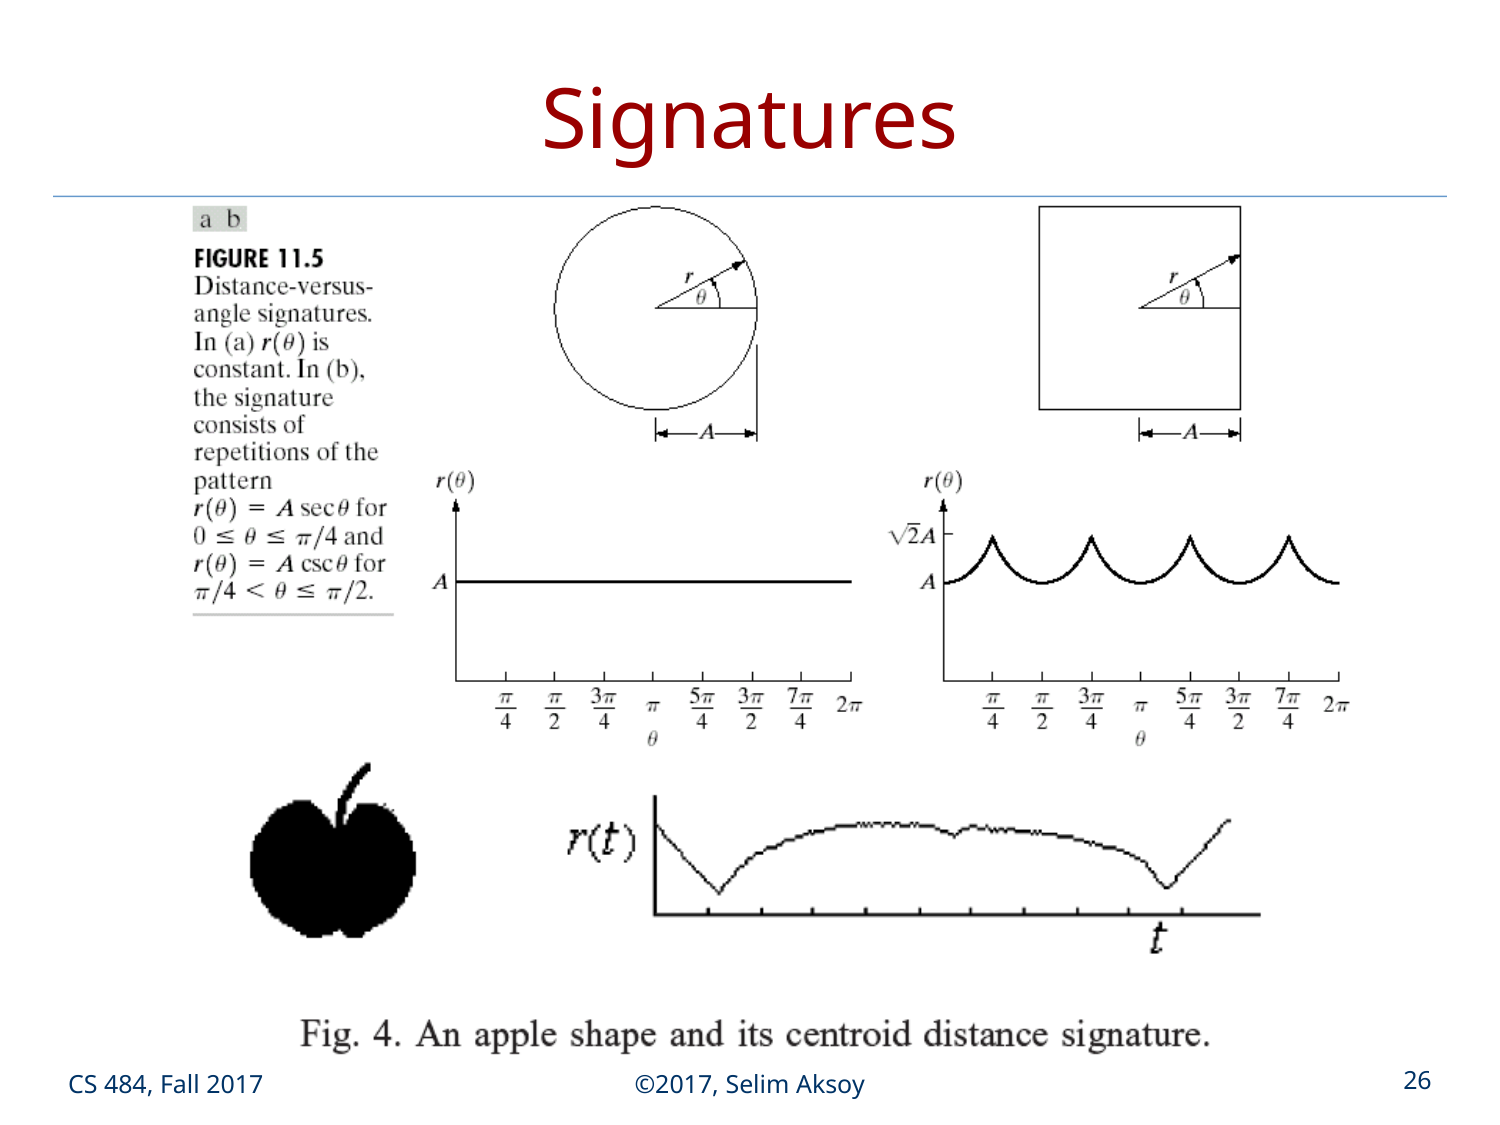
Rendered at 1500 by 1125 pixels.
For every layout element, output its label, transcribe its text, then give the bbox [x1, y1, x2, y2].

picture [182, 199, 1354, 752]
picture [241, 753, 1272, 1059]
slide_number 26 [1134, 1052, 1448, 1107]
title Signatures [53, 31, 1447, 173]
slide_number CS 484, Fall 2017 [52, 1052, 366, 1107]
footer ©2017, Selim Aksoy [511, 1066, 988, 1107]
